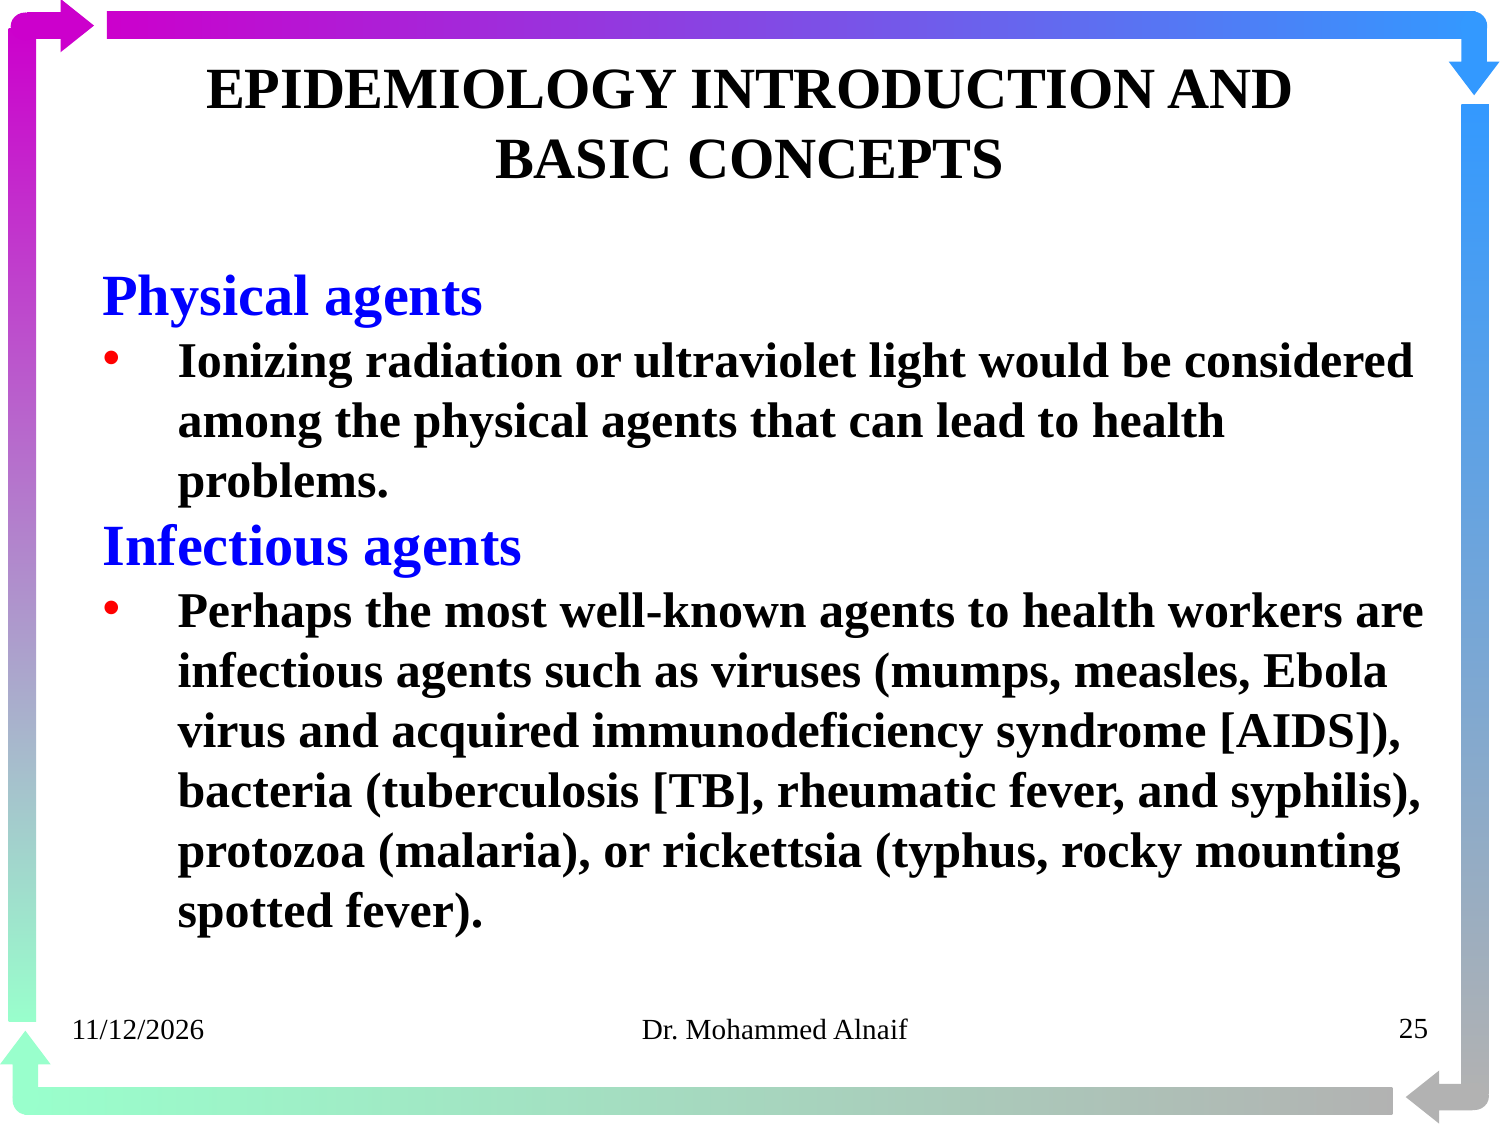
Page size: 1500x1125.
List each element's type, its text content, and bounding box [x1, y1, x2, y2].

title EPIDEMIOLOGY INTRODUCTION AND BASIC CONCEPTS [112, 66, 1388, 175]
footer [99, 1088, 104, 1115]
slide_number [56, 990, 463, 1066]
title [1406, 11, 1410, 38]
subtitle Physical agents Ionizing radiation or ultraviolet light would be considered among the physical agents that can lead to health problems. Infectious agents Perhaps the most well-known agents to health workers are infectious agents such as viruses (mumps, measles, Ebola virus and acquired immunodeficiency syndrome [AIDS]), bacteria (tuberculosis [TB], rheumatic fever, and syphilis), protozoa (malaria), or rickettsia (typhus, rocky mounting spotted fever). [87, 249, 1450, 1025]
footer Dr. Mohammed Alnaif [474, 1025, 1075, 1066]
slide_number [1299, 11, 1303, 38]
slide_number 25 [1087, 1025, 1444, 1063]
